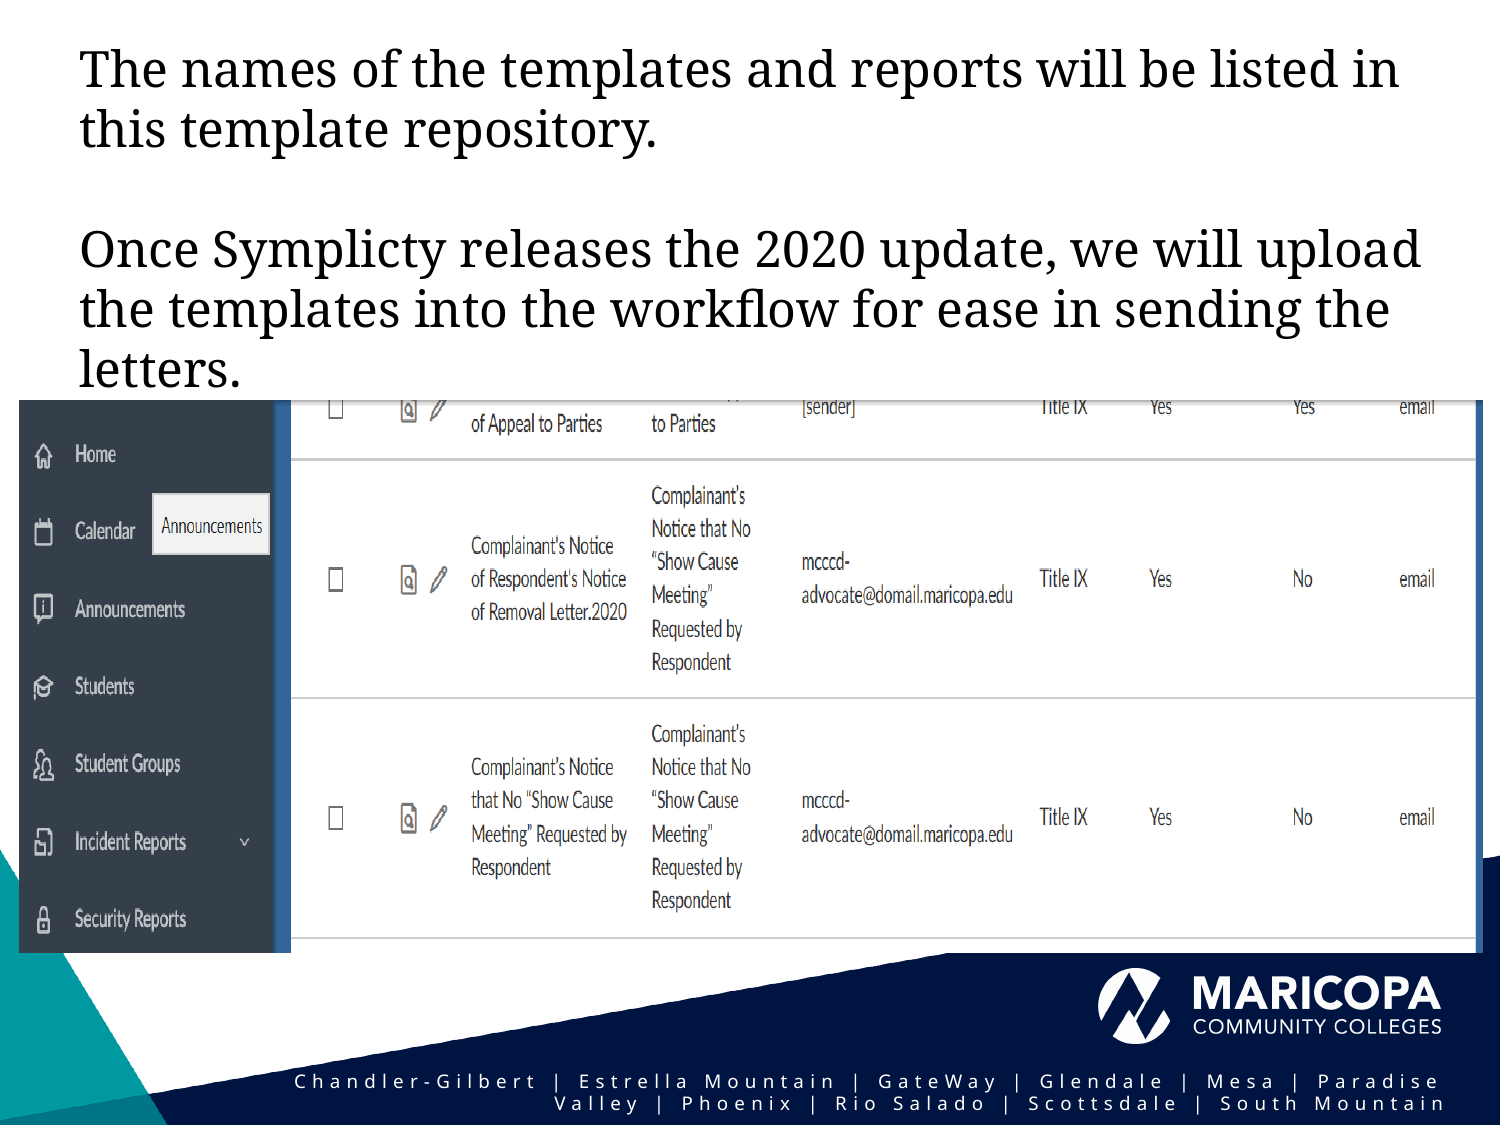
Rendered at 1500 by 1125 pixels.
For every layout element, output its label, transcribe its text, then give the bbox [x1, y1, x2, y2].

picture [0, 399, 1500, 1125]
text_box The names of the templates and reports will be listed in this template repository. Once Symplicty releases the 2020 update, we will upload the templates into the workflow for ease in sending the letters. [64, 29, 1448, 397]
